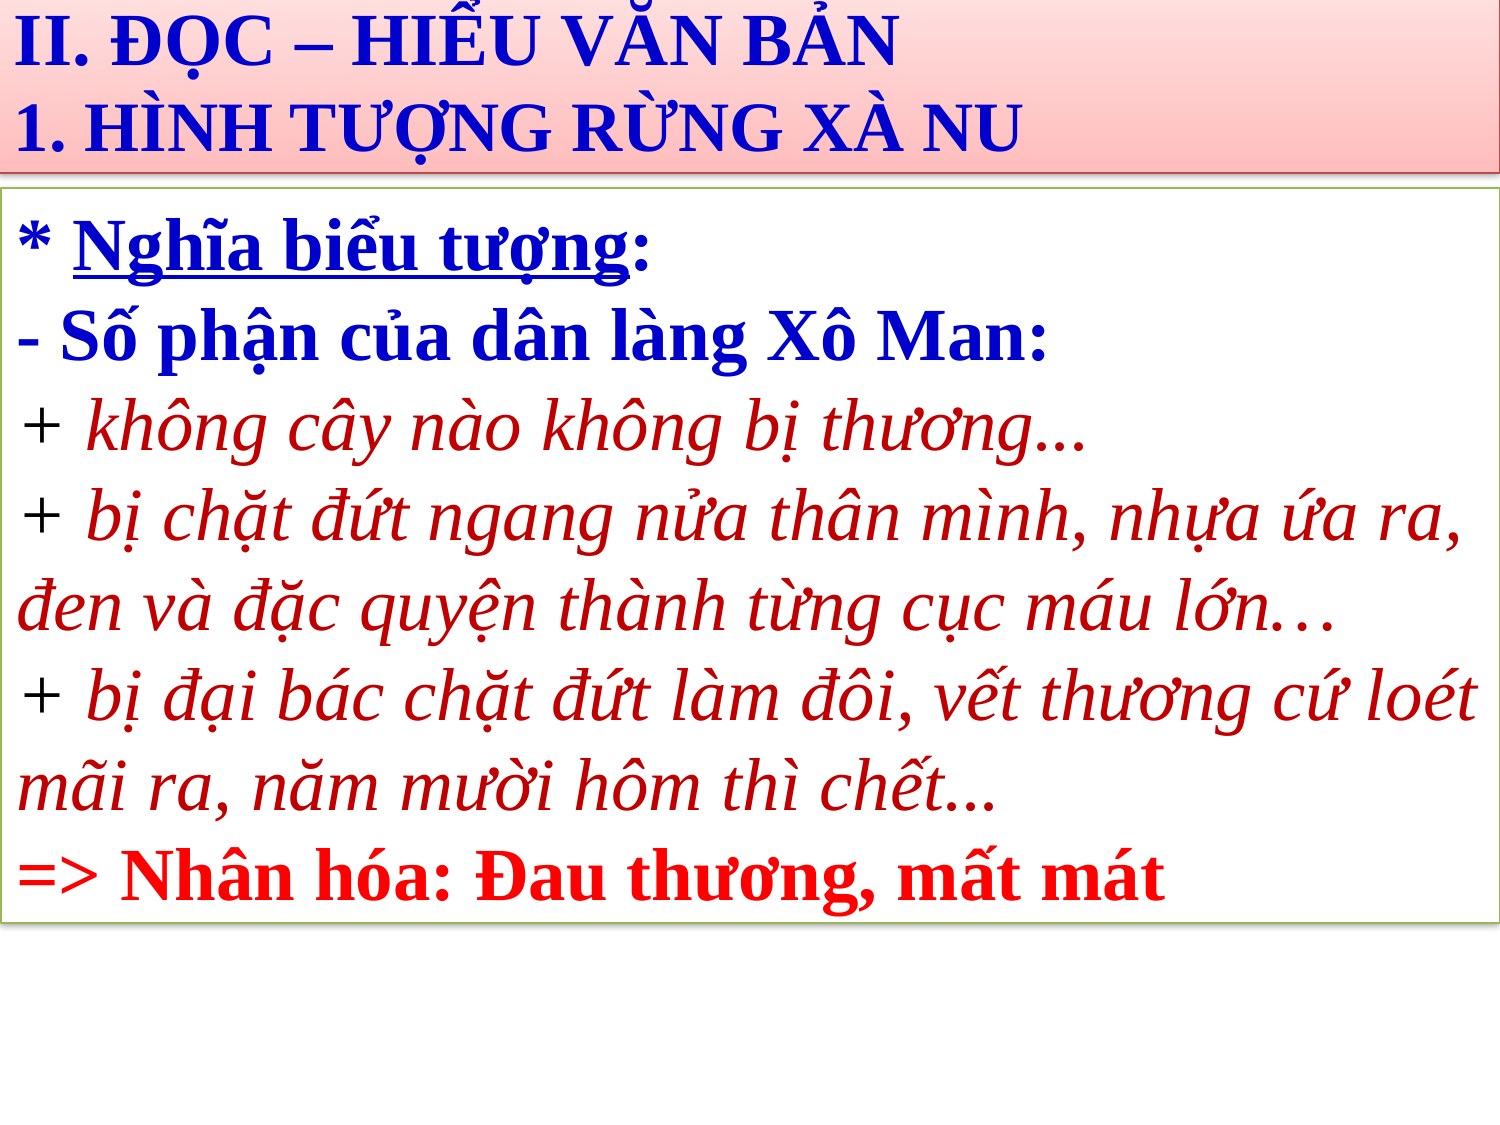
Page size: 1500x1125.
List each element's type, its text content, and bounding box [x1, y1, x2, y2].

text_box II. ĐỌC – HIỂU VĂN BẢN 1. HÌNH TƯỢNG RỪNG XÀ NU [0, 0, 1500, 174]
text_box * Nghĩa biểu tượng: - Số phận của dân làng Xô Man: + không cây nào không bị thương... + bị chặt đứt ngang nửa thân mình, nhựa ứa ra, đen và đặc quyện thành từng cục máu lớn… + bị đại bác chặt đứt làm đôi, vết thương cứ loét mãi ra, năm mười hôm thì chết... => Nhân hóa: Đau thương, mất mát [1, 188, 1500, 924]
